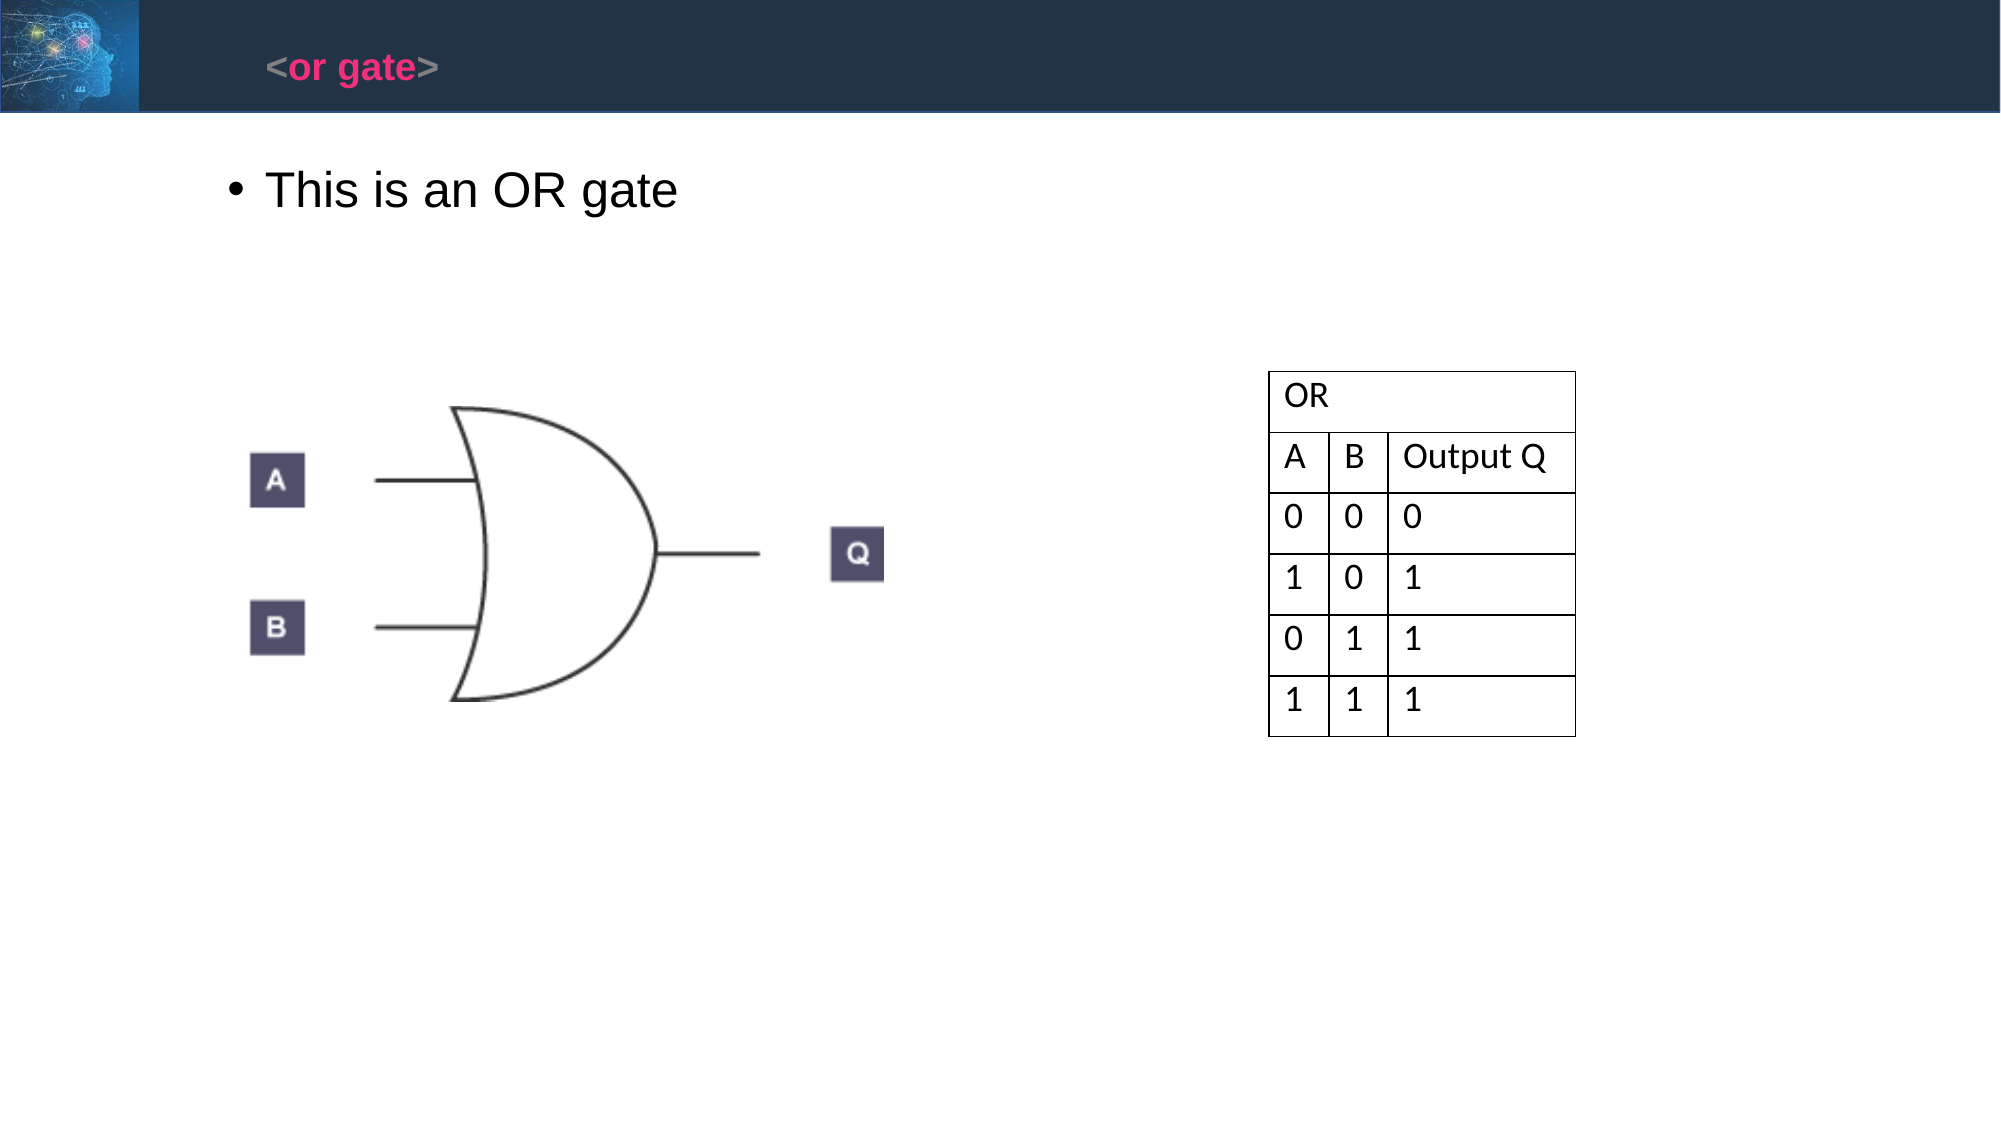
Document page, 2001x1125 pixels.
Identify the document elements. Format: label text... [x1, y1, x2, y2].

table_cell 1 [1389, 555, 1575, 614]
table_cell 1 [1270, 555, 1328, 614]
text_box <or gate> [250, 26, 455, 122]
table_cell 1 [1330, 616, 1387, 675]
table_cell Output Q [1389, 433, 1575, 492]
table_cell B [1330, 433, 1387, 492]
table_cell 0 [1330, 494, 1387, 553]
table_cell 0 [1330, 555, 1387, 614]
table_cell 0 [1389, 494, 1575, 553]
picture [2, 0, 139, 111]
list This is an OR gate [137, 157, 1863, 1021]
table_cell 0 [1270, 616, 1328, 675]
table_cell 0 [1270, 494, 1328, 553]
table_cell 1 [1270, 677, 1328, 736]
table_cell 1 [1330, 677, 1387, 736]
table_cell A [1270, 433, 1328, 492]
table_cell 1 [1389, 616, 1575, 675]
table_cell 1 [1389, 677, 1575, 736]
table_header OR [1270, 372, 1575, 432]
picture [249, 406, 884, 702]
